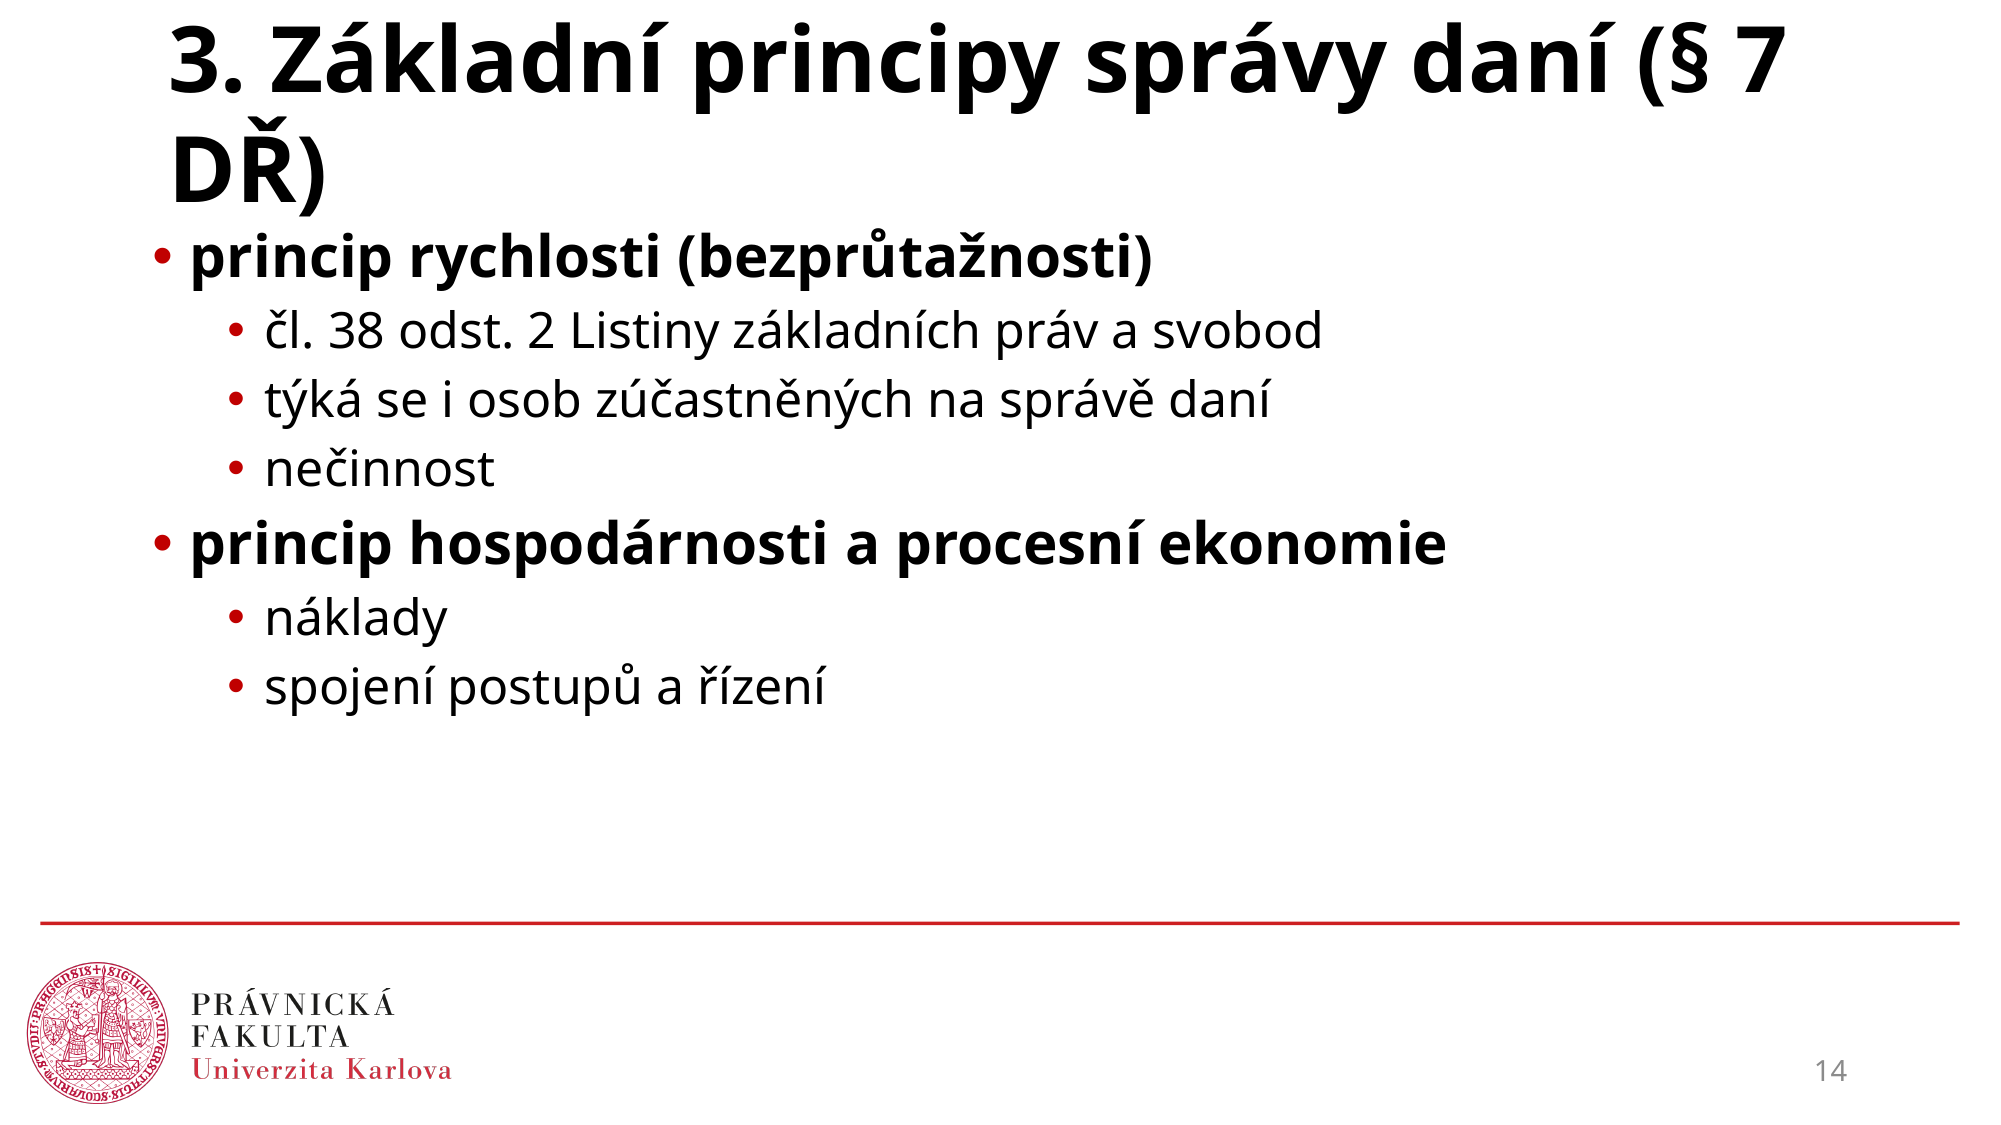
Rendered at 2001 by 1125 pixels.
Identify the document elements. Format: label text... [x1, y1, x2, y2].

picture [26, 962, 452, 1104]
title 3. Základní principy správy daní (§ 7 DŘ) [153, 2, 1923, 220]
slide_number 14 [1412, 1042, 1863, 1103]
list princip rychlosti (bezprůtažnosti) čl. 38 odst. 2 Listiny základních práv a svobod týká se i osob zúčastněných na správě daní nečinnost princip hospodárnosti a procesní ekonomie náklady spojení postupů a řízení [137, 220, 1863, 905]
